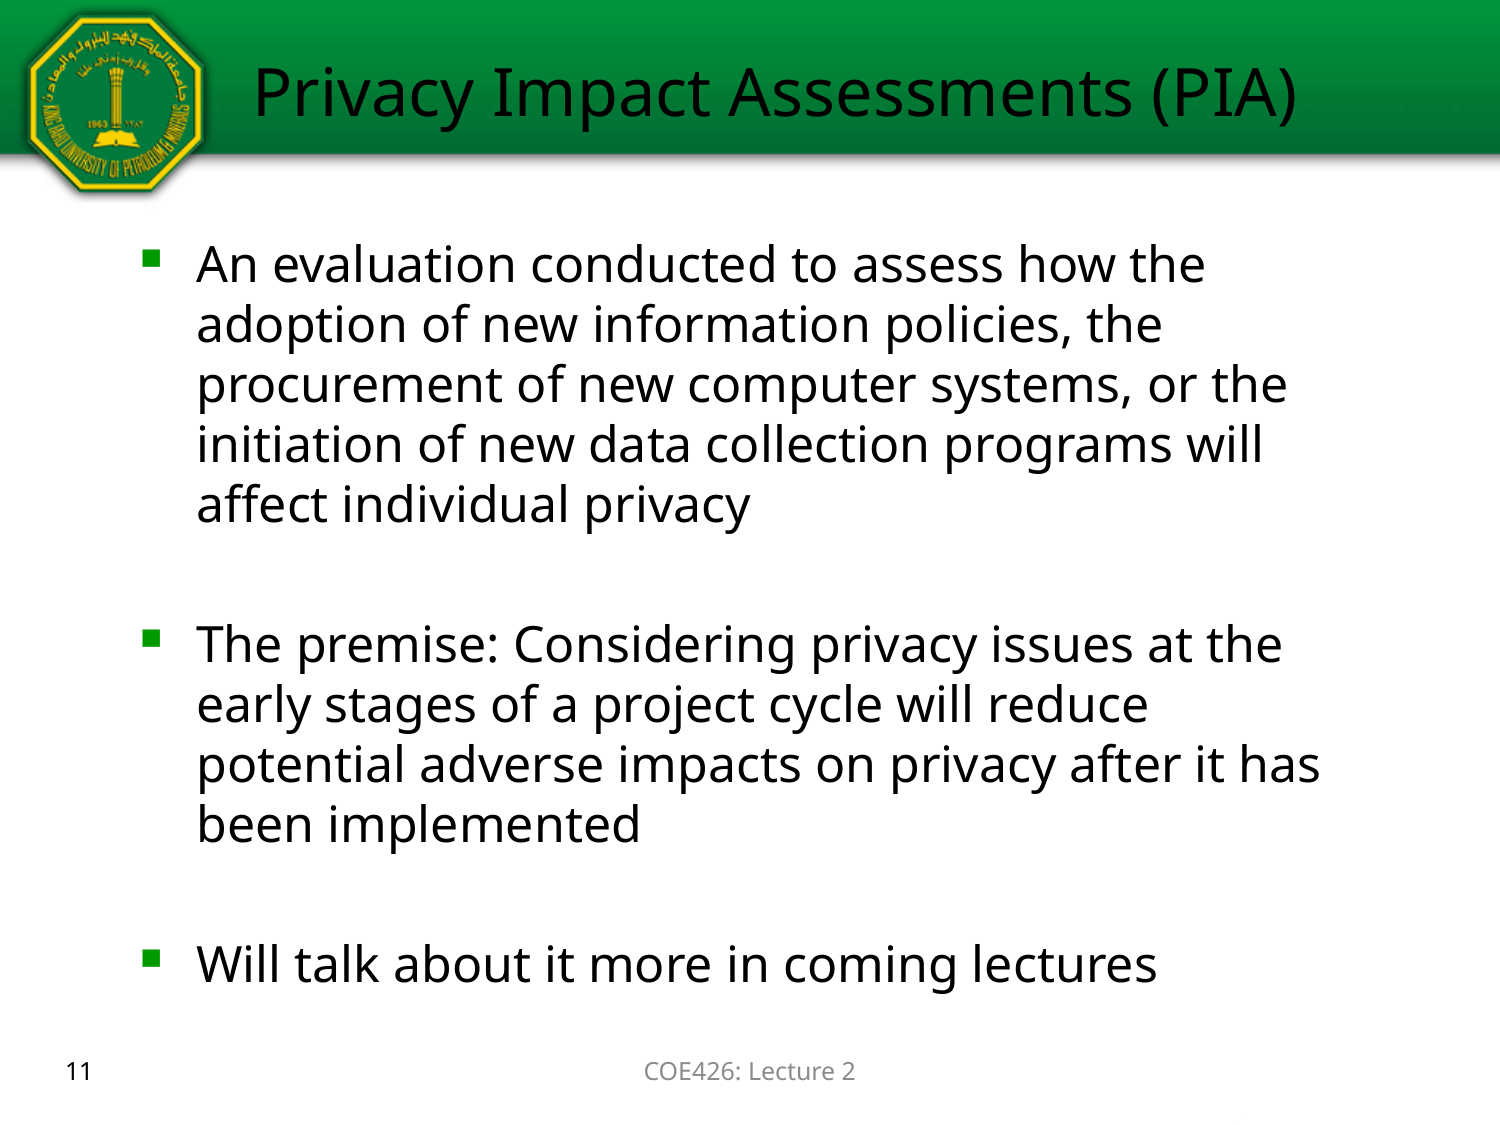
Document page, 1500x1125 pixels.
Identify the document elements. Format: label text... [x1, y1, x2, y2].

title Privacy Impact Assessments (PIA) [237, 35, 1437, 138]
picture [0, 0, 1500, 1125]
list An evaluation conducted to assess how the adoption of new information policies, the procurement of new computer systems, or the initiation of new data collection programs will affect individual privacy The premise: Considering privacy issues at the early stages of a project cycle will reduce potential adverse impacts on privacy after it has been implemented Will talk about it more in coming lectures [125, 224, 1382, 1007]
footer COE426: Lecture 2 [496, 1042, 1004, 1103]
slide_number 11 [50, 1042, 388, 1103]
